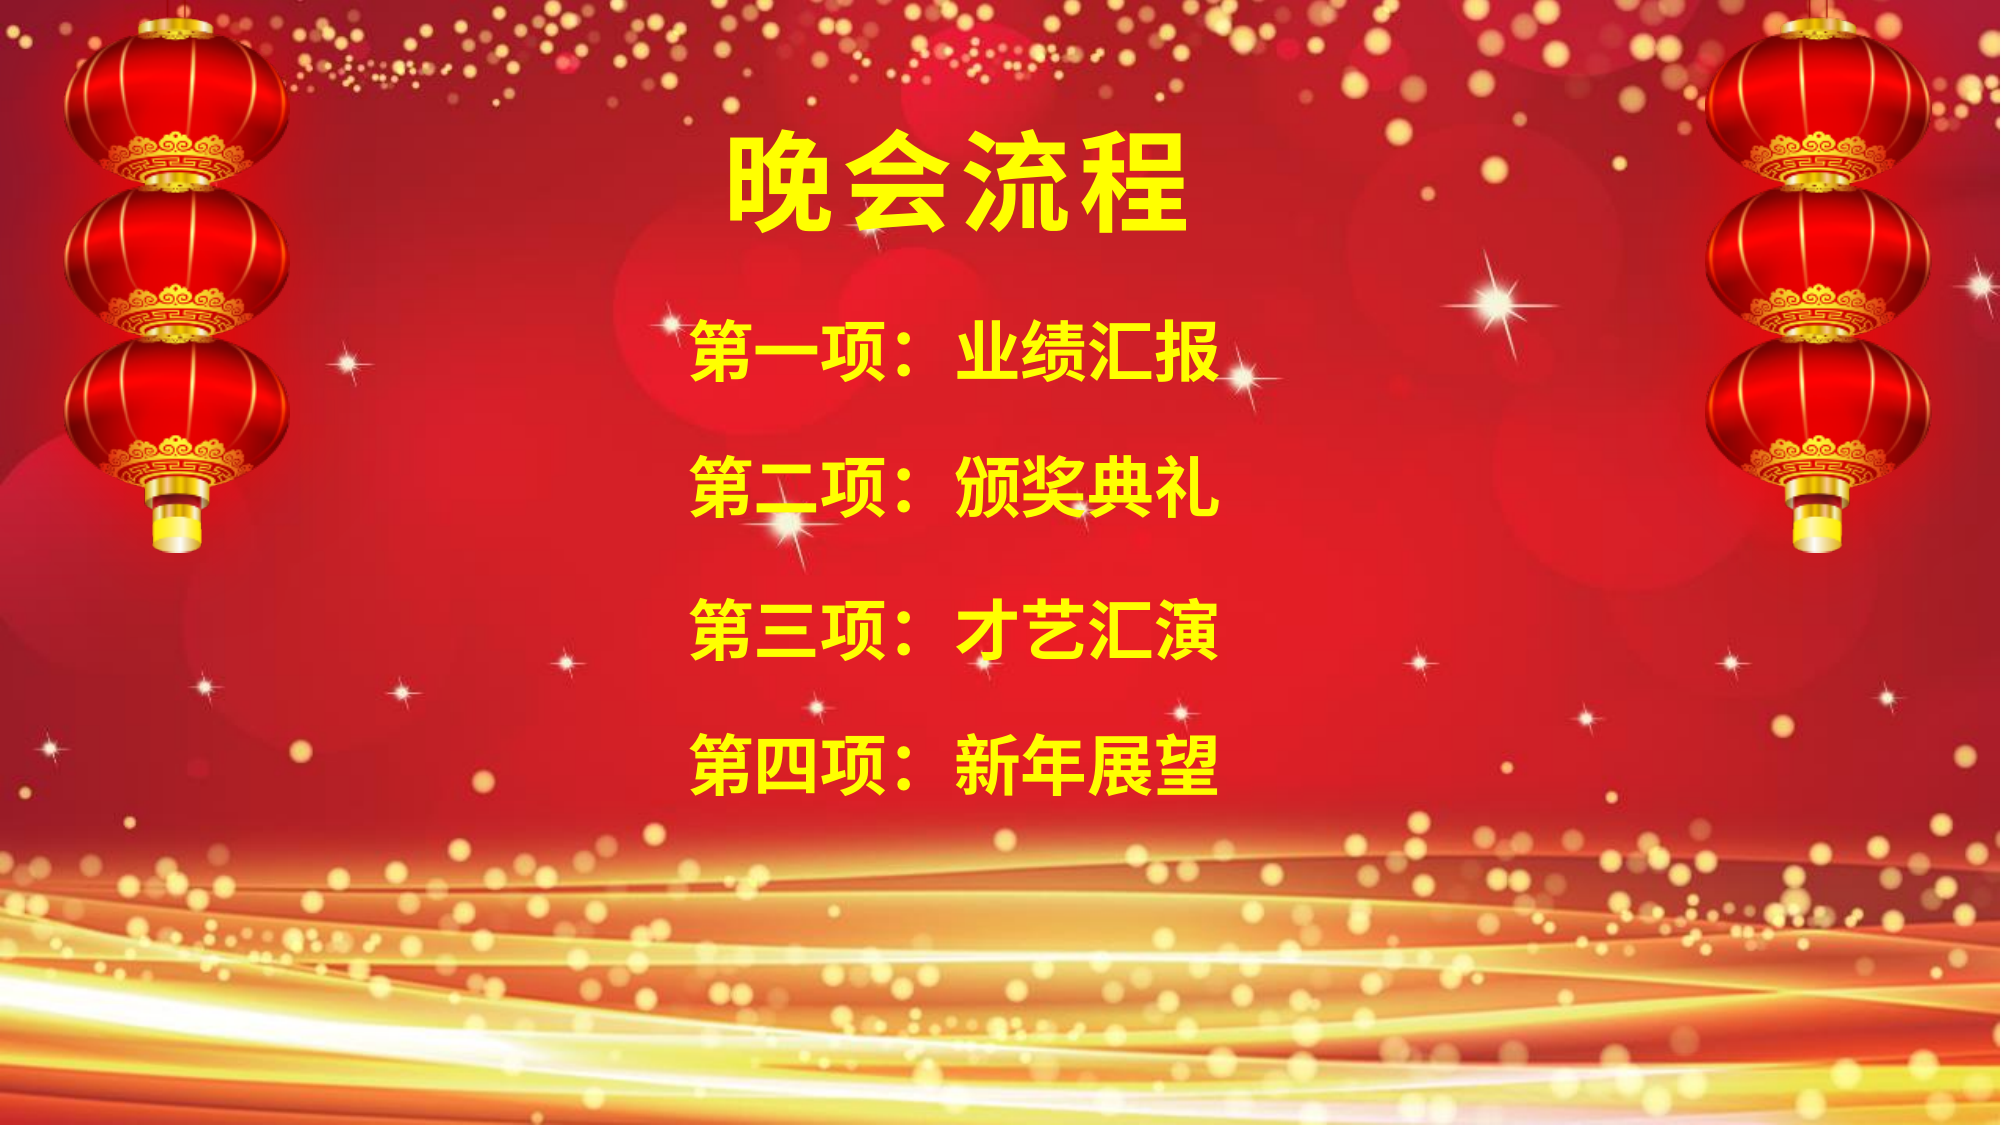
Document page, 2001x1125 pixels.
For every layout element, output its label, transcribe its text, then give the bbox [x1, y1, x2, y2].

text_box 第三项：才艺汇演 [667, 578, 1345, 679]
picture [63, 0, 290, 553]
picture [1705, 0, 1932, 553]
picture [0, 0, 2000, 1125]
text_box 第一项：业绩汇报 [667, 299, 1345, 400]
text_box 晚会流程 [703, 103, 1294, 256]
text_box 第四项：新年展望 [667, 713, 1345, 814]
text_box 第二项：颁奖典礼 [667, 435, 1345, 536]
